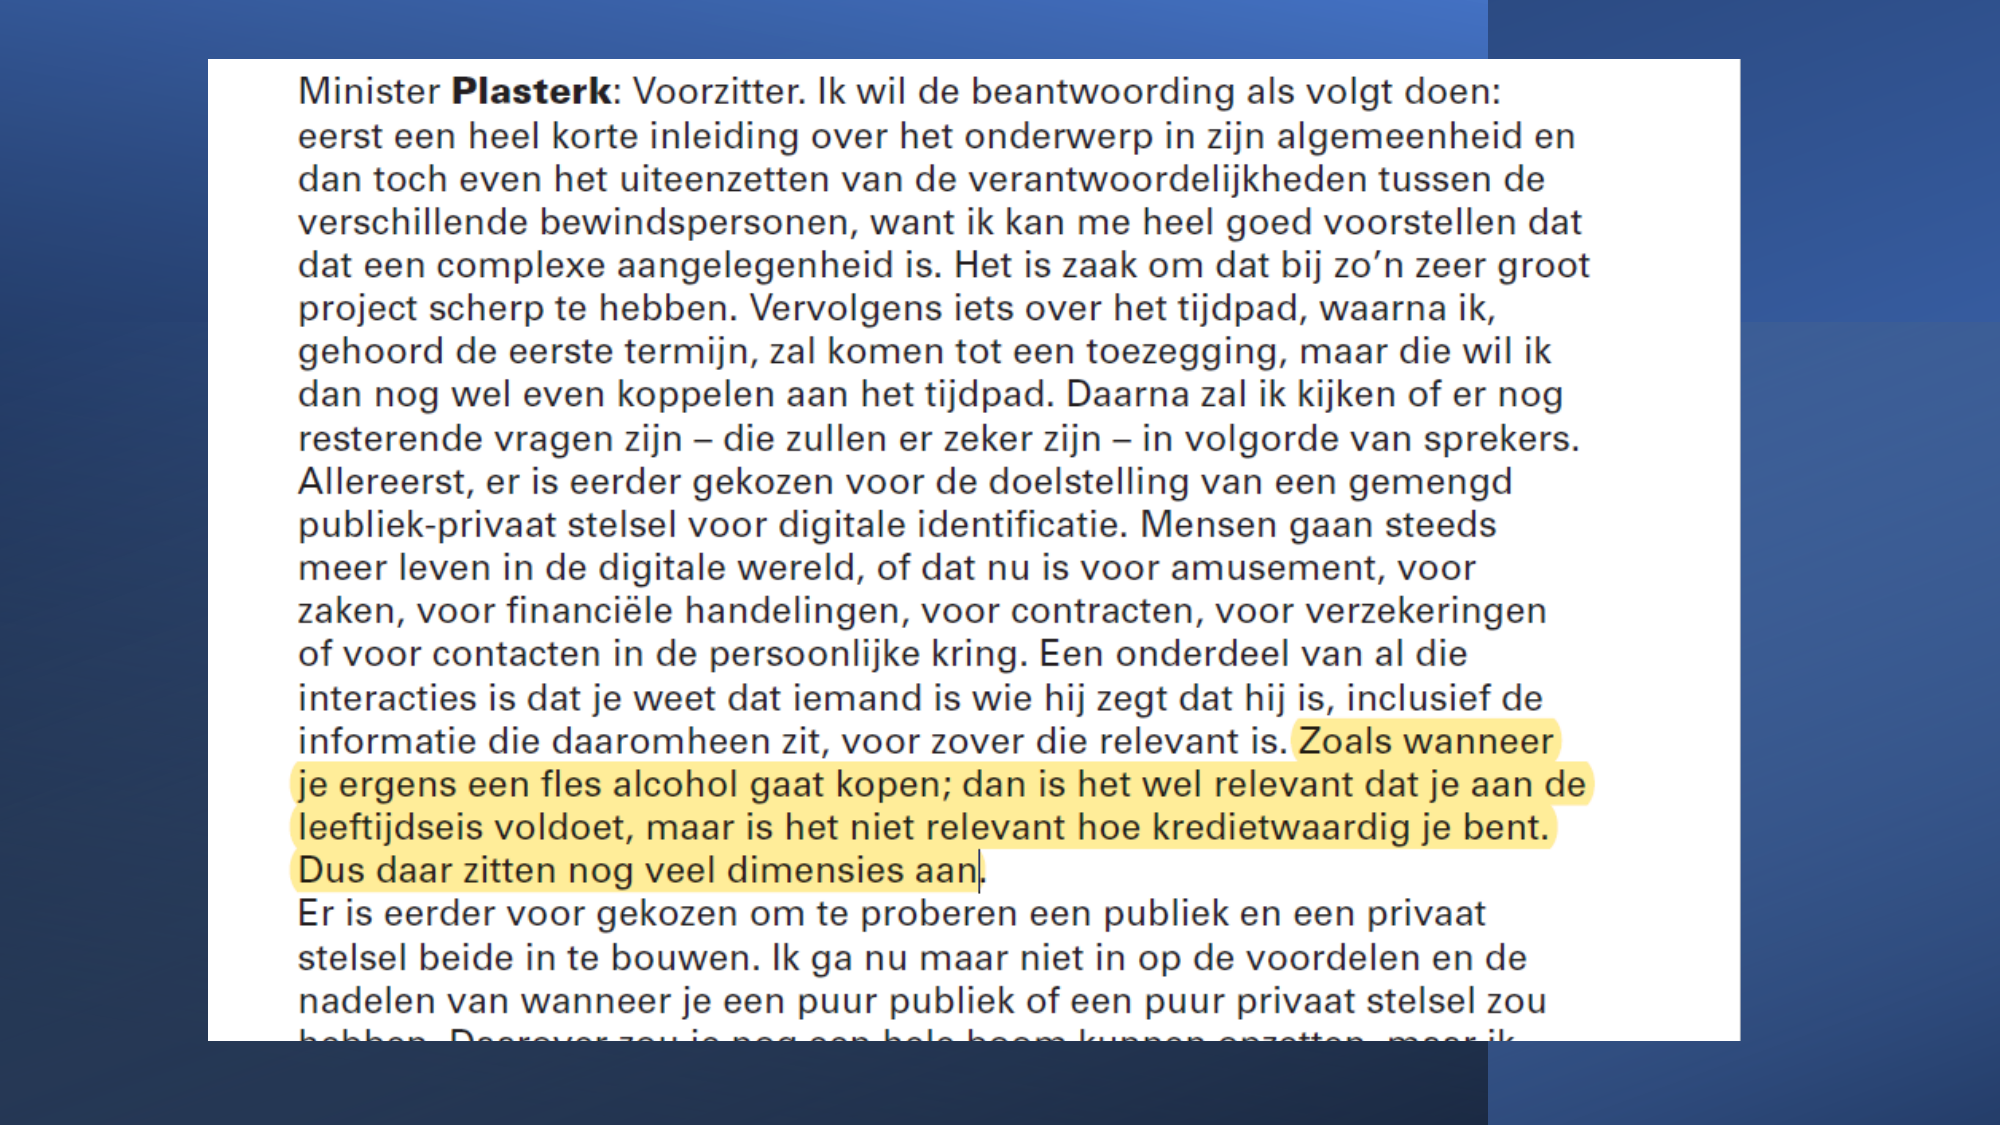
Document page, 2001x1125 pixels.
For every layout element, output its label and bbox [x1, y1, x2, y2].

text_box [0, 0, 1489, 321]
picture [208, 59, 1741, 1041]
text_box [1489, 0, 2000, 321]
text_box [0, 321, 2000, 1125]
